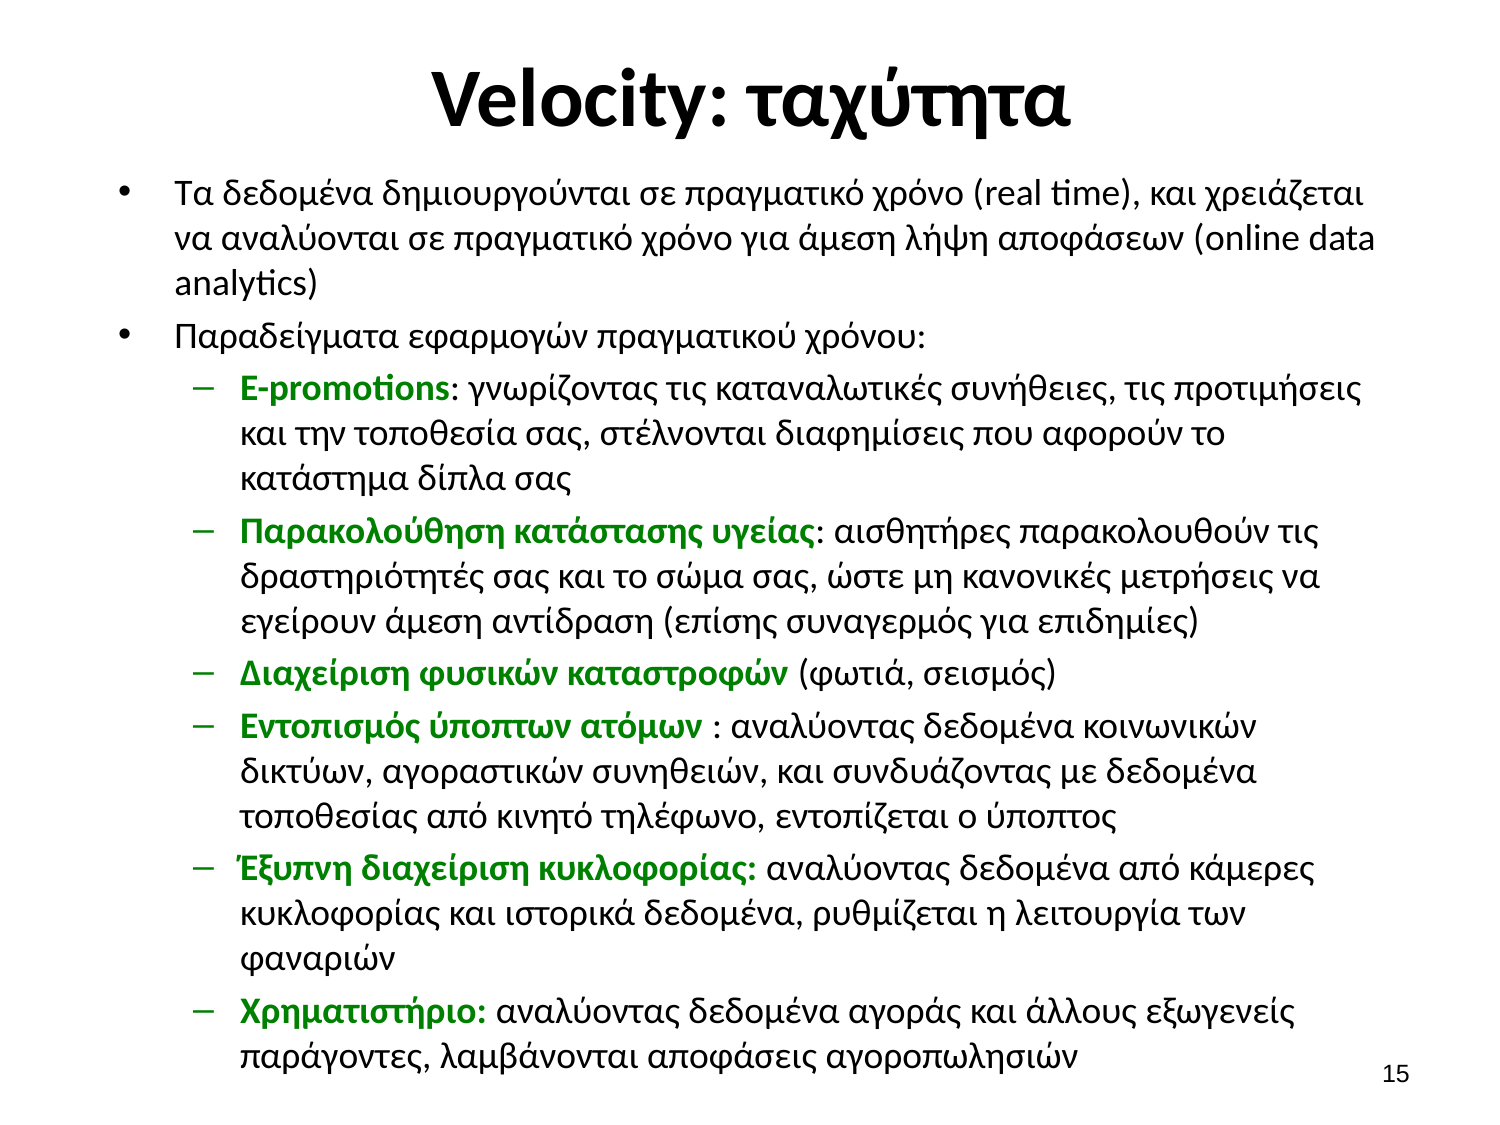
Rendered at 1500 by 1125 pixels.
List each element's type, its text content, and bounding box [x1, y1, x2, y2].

title Velocity: ταχύτητα [76, 19, 1427, 169]
slide_number 14 [1074, 1042, 1425, 1103]
list Τα δεδομένα δημιουργούνται σε πραγματικό χρόνο (real time), και χρειάζεται να αναλύονται σε πραγματικό χρόνο για άμεση λήψη αποφάσεων (online data analytics) Παραδείγματα εφαρμογών πραγματικού χρόνου: E-promotions: γνωρίζοντας τις καταναλωτικές συνήθειες, τις προτιμήσεις και την τοποθεσία σας, στέλνονται διαφημίσεις που αφορούν το κατάστημα δίπλα σας Παρακολούθηση κατάστασης υγείας: αισθητήρες παρακολουθούν τις δραστηριότητές σας και το σώμα σας, ώστε μη κανονικές μετρήσεις να εγείρουν άμεση αντίδραση (επίσης συναγερμός για επιδημίες) Διαχείριση φυσικών καταστροφών (φωτιά, σεισμός) Εντοπισμός ύποπτων ατόμων : αναλύοντας δεδομένα κοινωνικών δικτύων, αγοραστικών συνηθειών, και συνδυάζοντας με δεδομένα τοποθεσίας από κινητό τηλέφωνο, εντοπίζεται ο ύποπτος Έξυπνη διαχείριση κυκλοφορίας: αναλύοντας δεδομένα από κάμερες κυκλοφορίας και ιστορικά δεδομένα, ρυθμίζεται η λειτουργία των φαναριών Χρηματιστήριο: αναλύοντας δεδομένα αγοράς και άλλους εξωγενείς παράγοντες, λαμβάνονται αποφάσεις αγοροπωλησιών [103, 160, 1412, 944]
